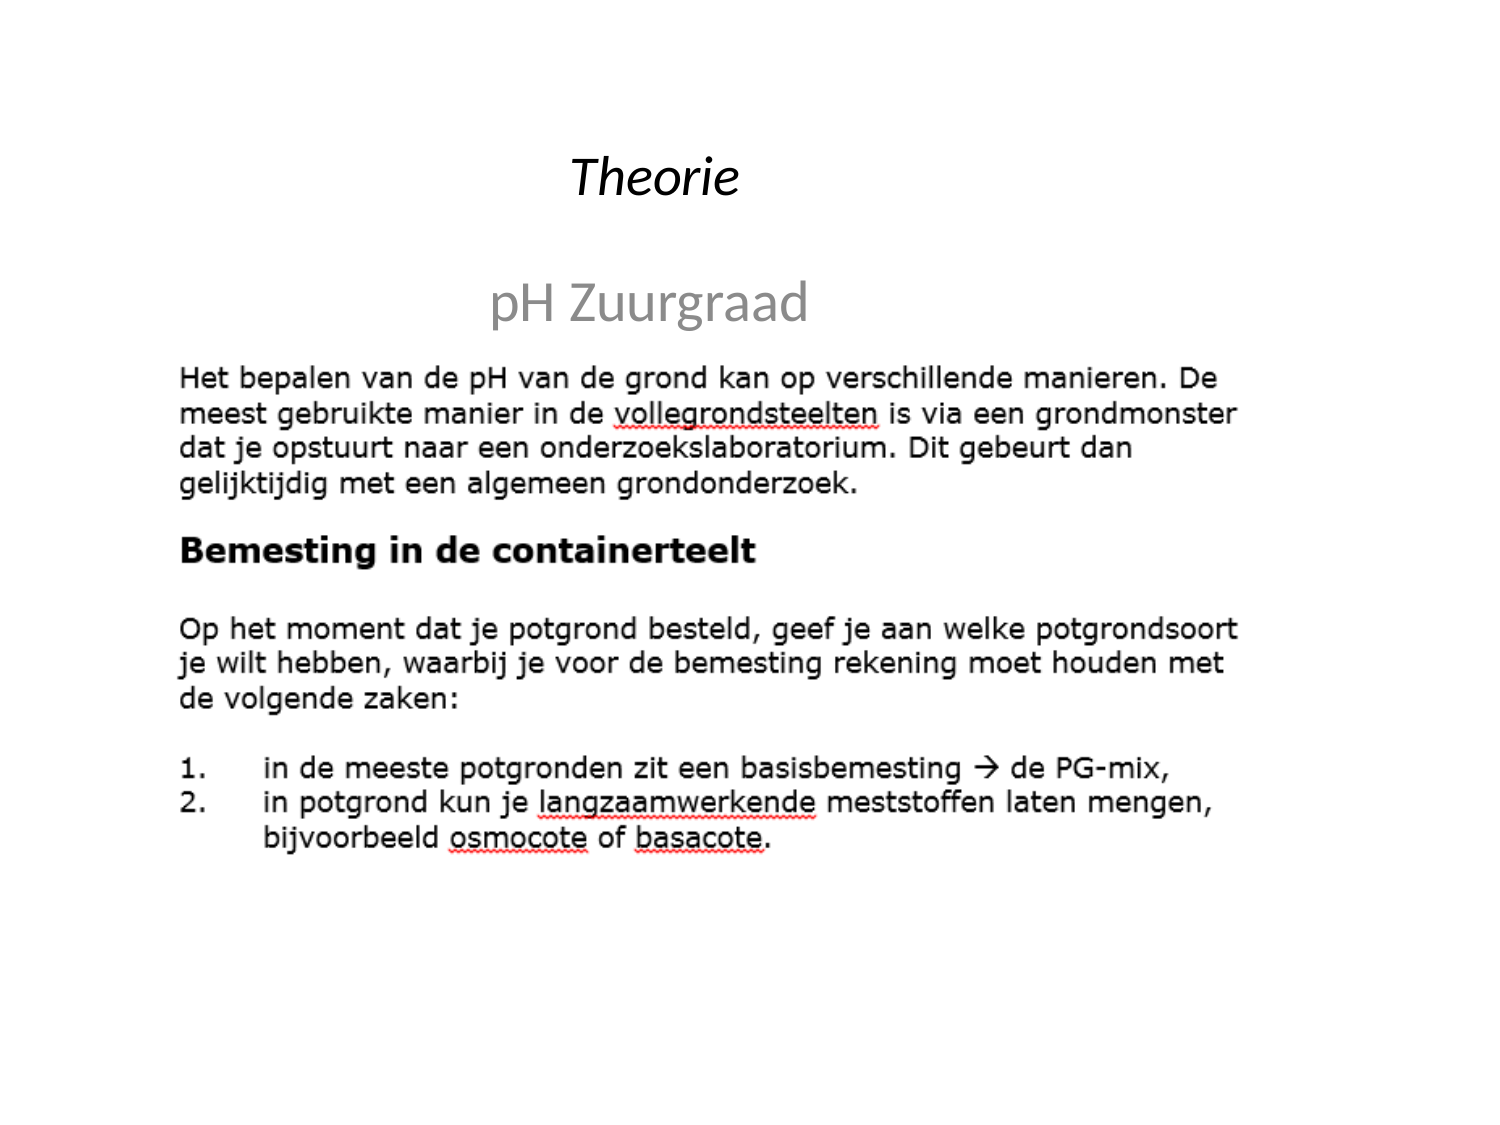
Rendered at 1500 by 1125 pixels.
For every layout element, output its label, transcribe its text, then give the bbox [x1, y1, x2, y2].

subtitle pH Zuurgraad [64, 255, 1235, 882]
title Theorie [112, 101, 1199, 244]
picture [170, 356, 1256, 862]
